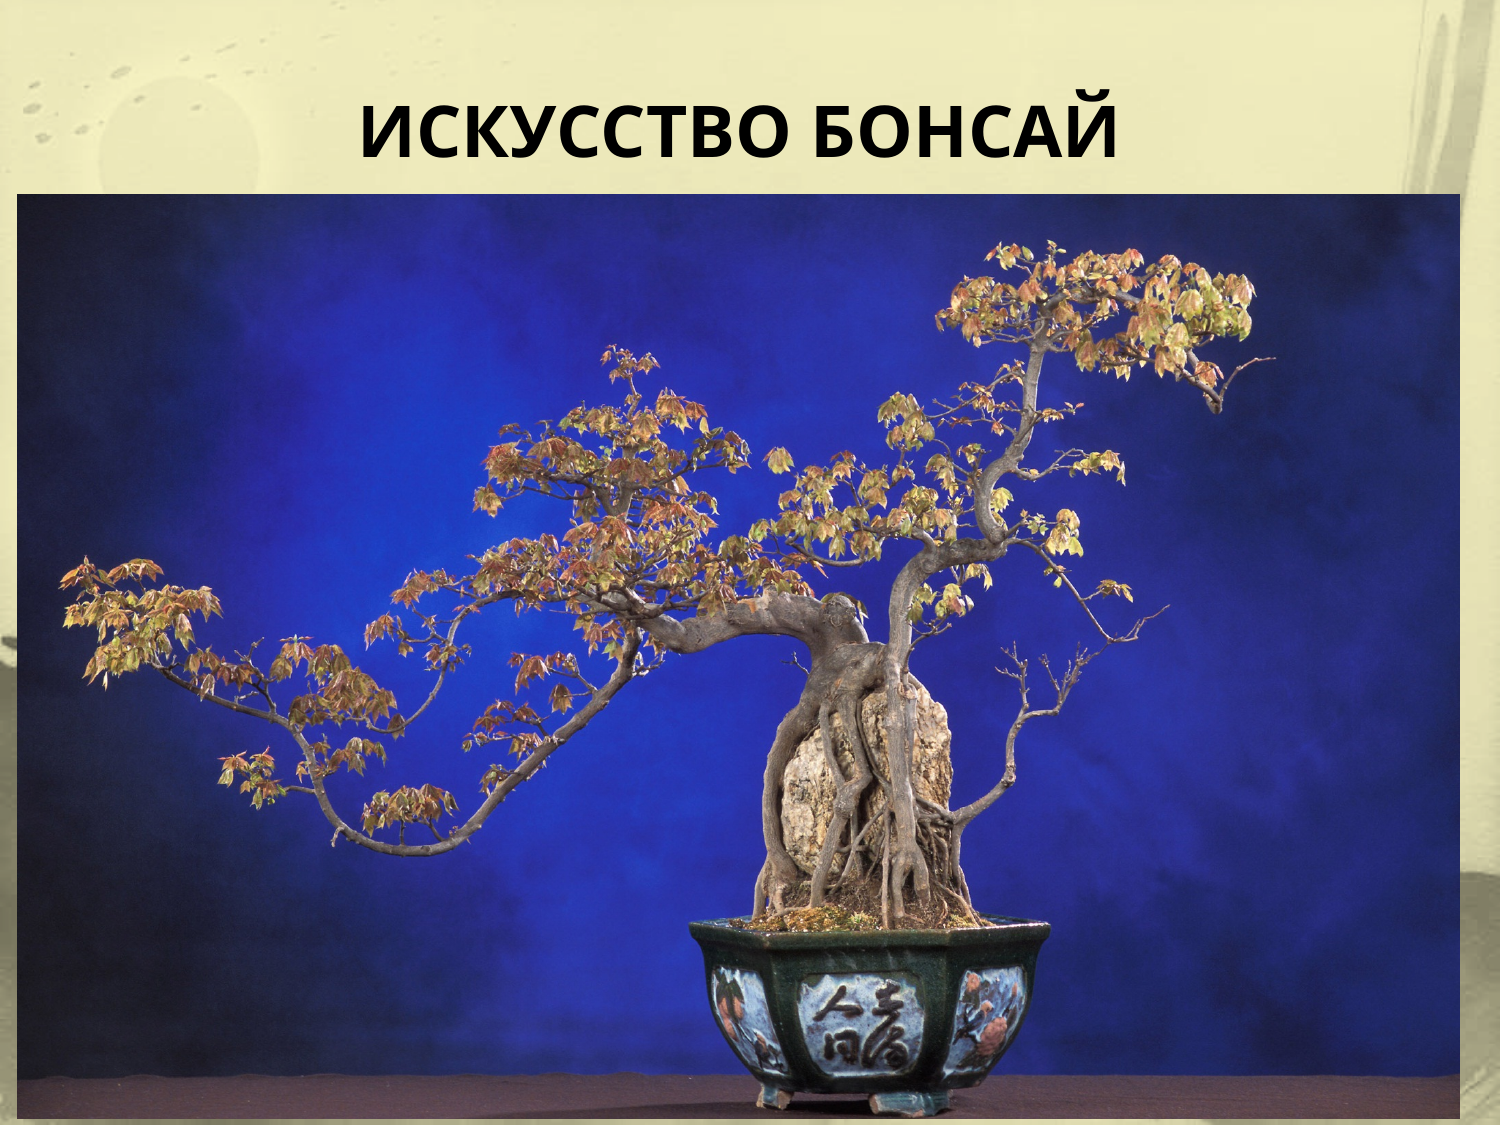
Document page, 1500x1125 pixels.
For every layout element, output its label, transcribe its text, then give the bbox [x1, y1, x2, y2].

picture [17, 194, 1461, 1119]
title ИСКУССТВО БОНСАЙ [64, 78, 1415, 186]
